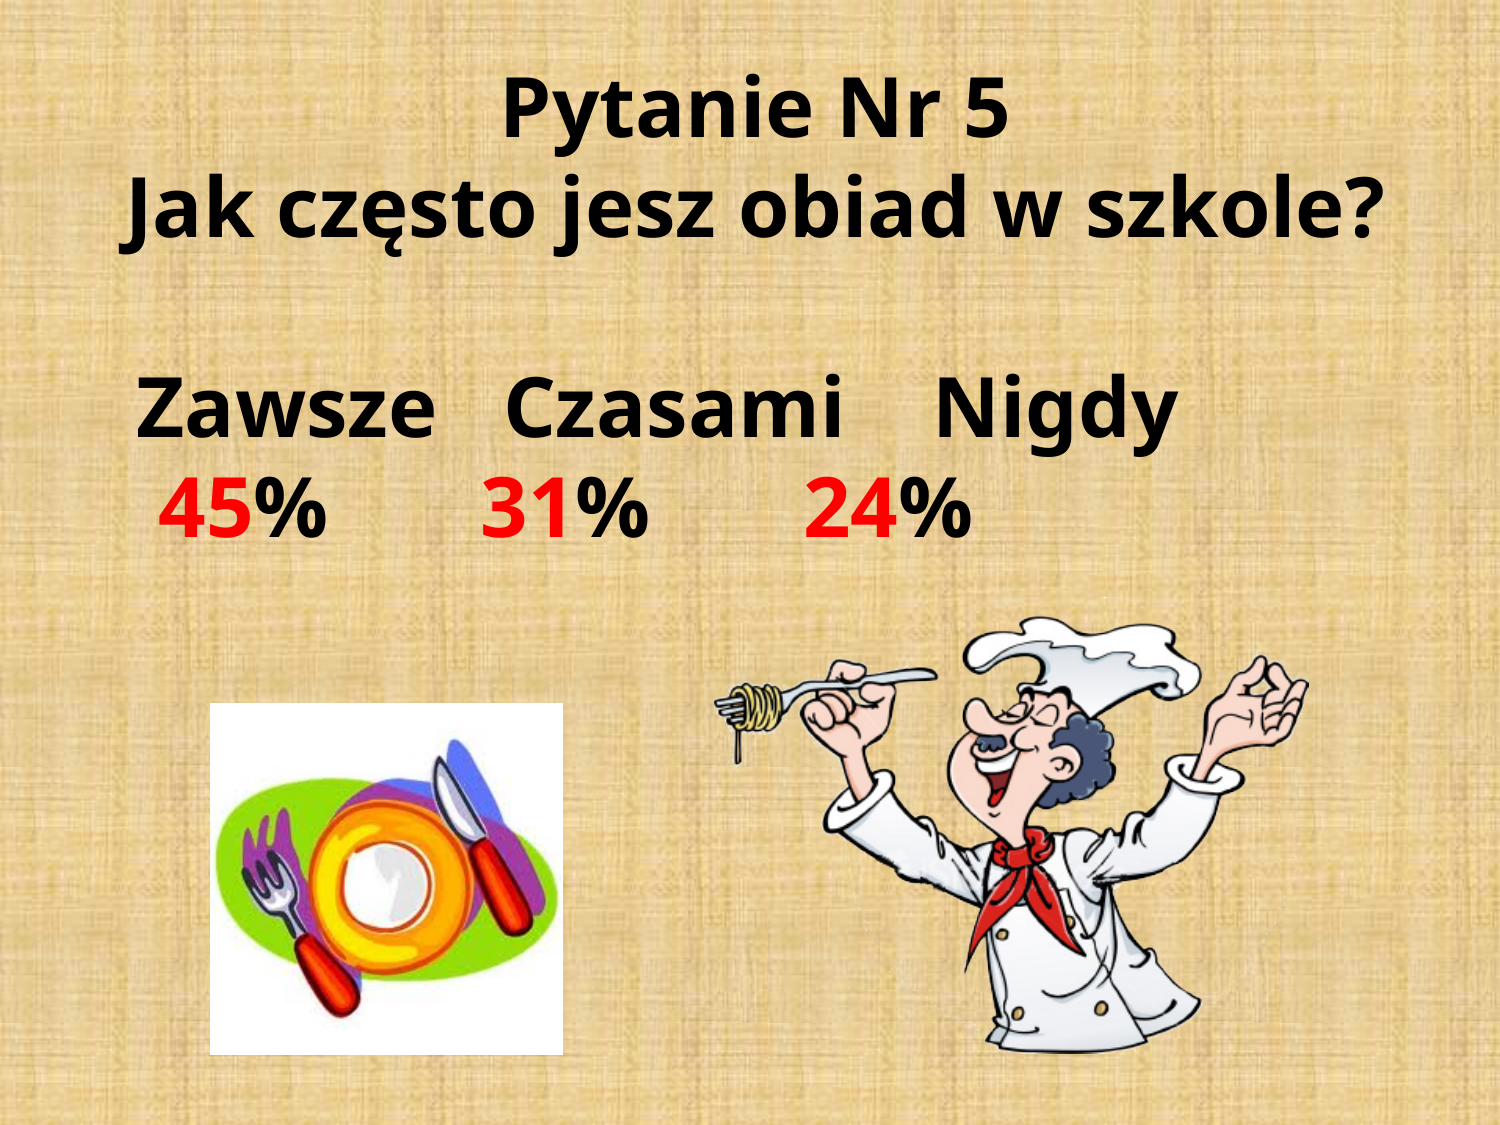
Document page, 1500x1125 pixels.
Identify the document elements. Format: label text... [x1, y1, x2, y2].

text_box Pytanie Nr 5 Jak często jesz obiad w szkole? Zawsze Czasami Nigdy 45% 31% 24% [35, 46, 1477, 862]
picture [0, 0, 1500, 1125]
